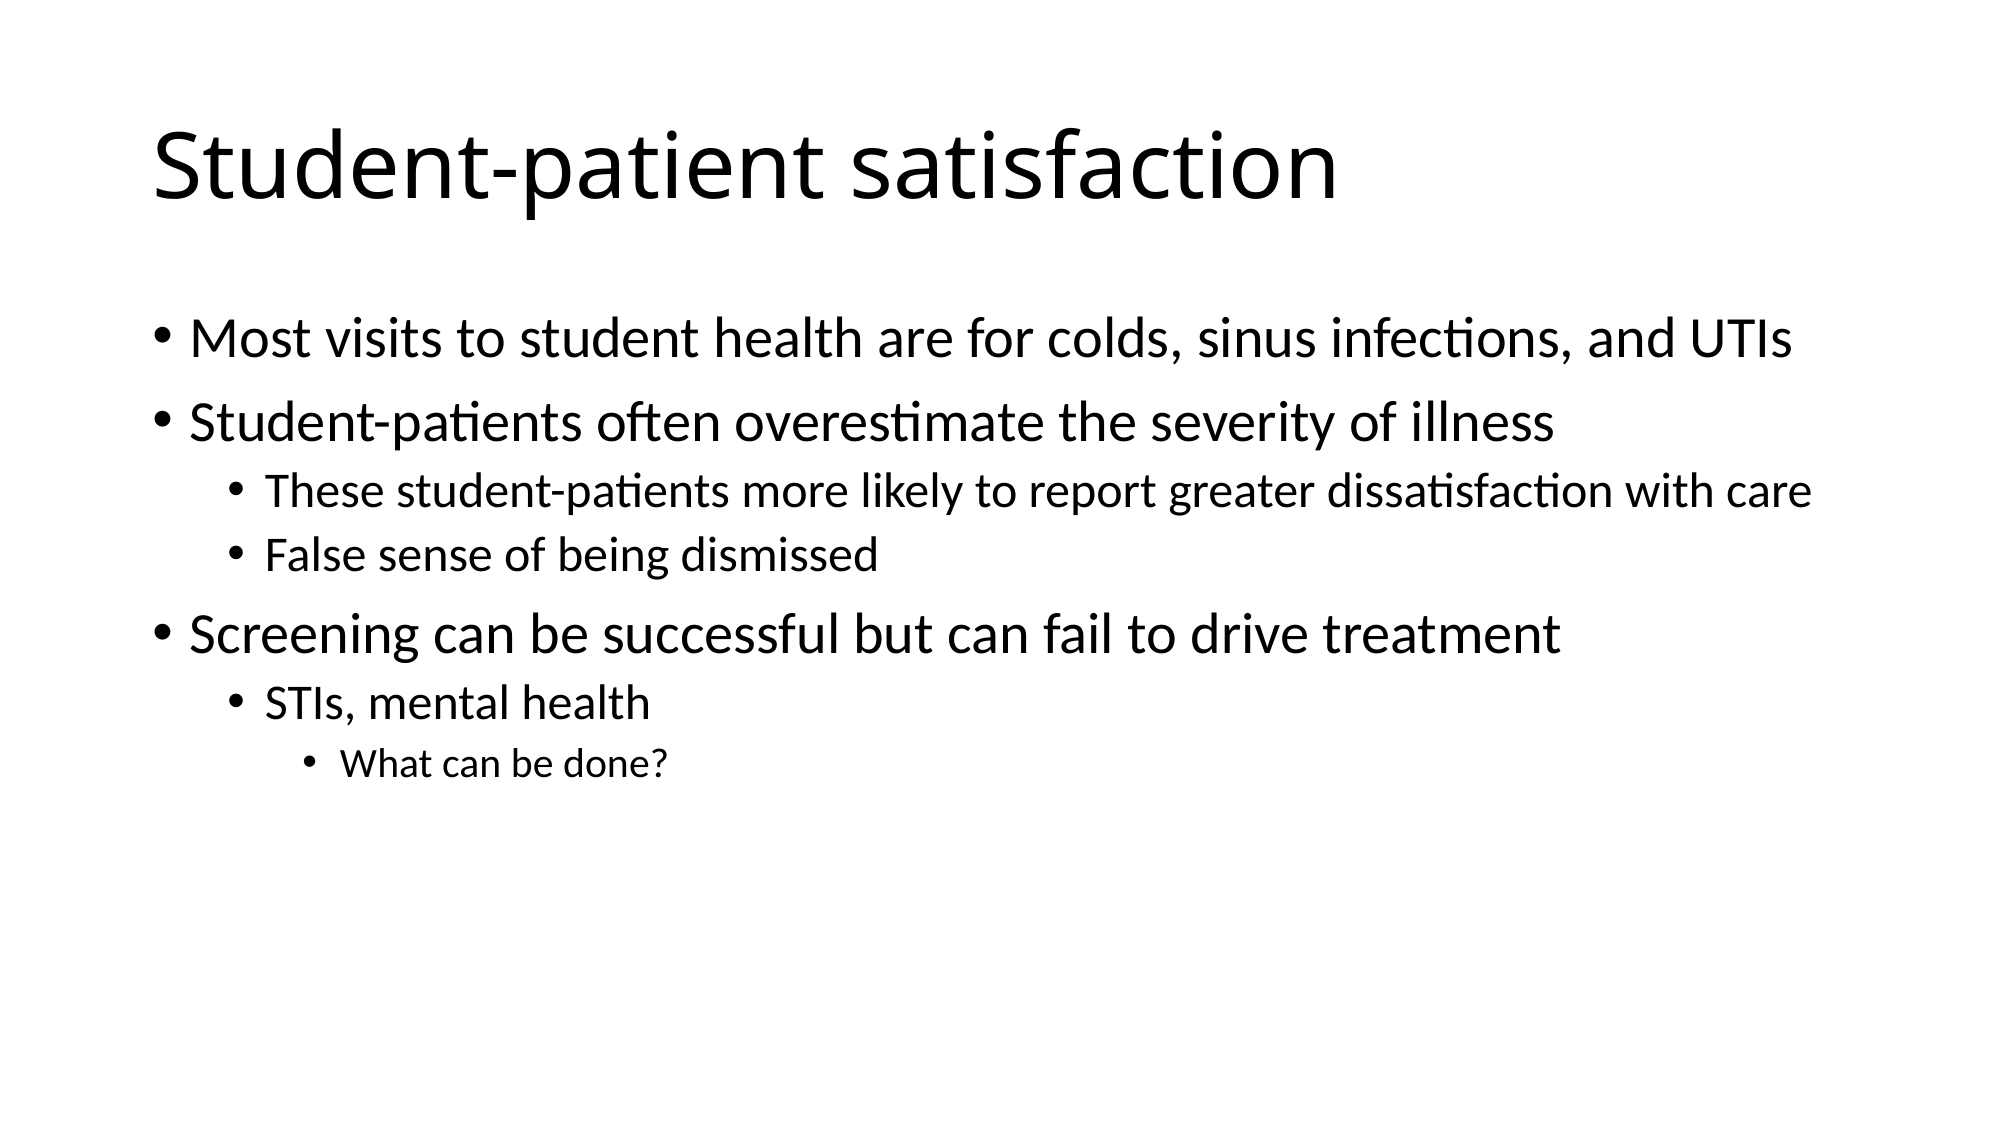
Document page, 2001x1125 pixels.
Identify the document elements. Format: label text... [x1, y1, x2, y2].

list Most visits to student health are for colds, sinus infections, and UTIs Student-patients often overestimate the severity of illness These student-patients more likely to report greater dissatisfaction with care False sense of being dismissed Screening can be successful but can fail to drive treatment STIs, mental health What can be done? [137, 299, 1863, 1014]
title Student-patient satisfaction [137, 59, 1863, 278]
